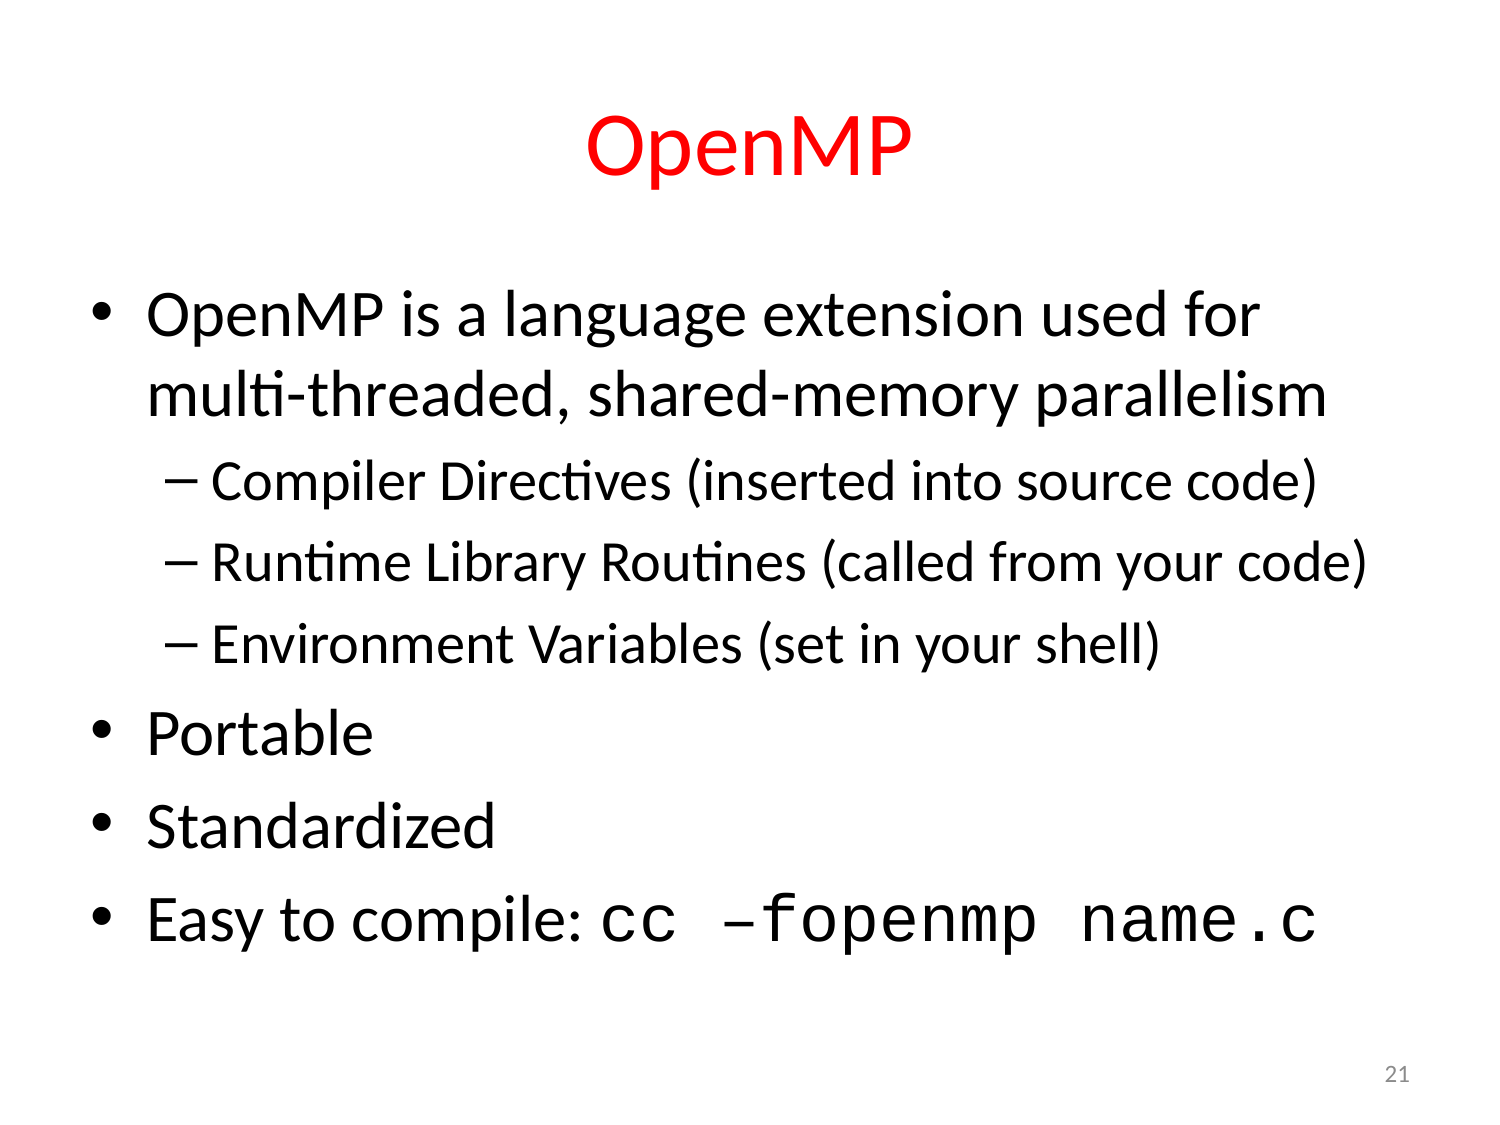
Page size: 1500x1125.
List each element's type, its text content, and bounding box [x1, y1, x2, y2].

slide_number 21 [1074, 1042, 1425, 1103]
list OpenMP is a language extension used for multi-threaded, shared-memory parallelism Compiler Directives (inserted into source code) Runtime Library Routines (called from your code) Environment Variables (set in your shell) Portable Standardized Easy to compile: cc –fopenmp name.c [75, 262, 1425, 1005]
title OpenMP [75, 45, 1425, 233]
